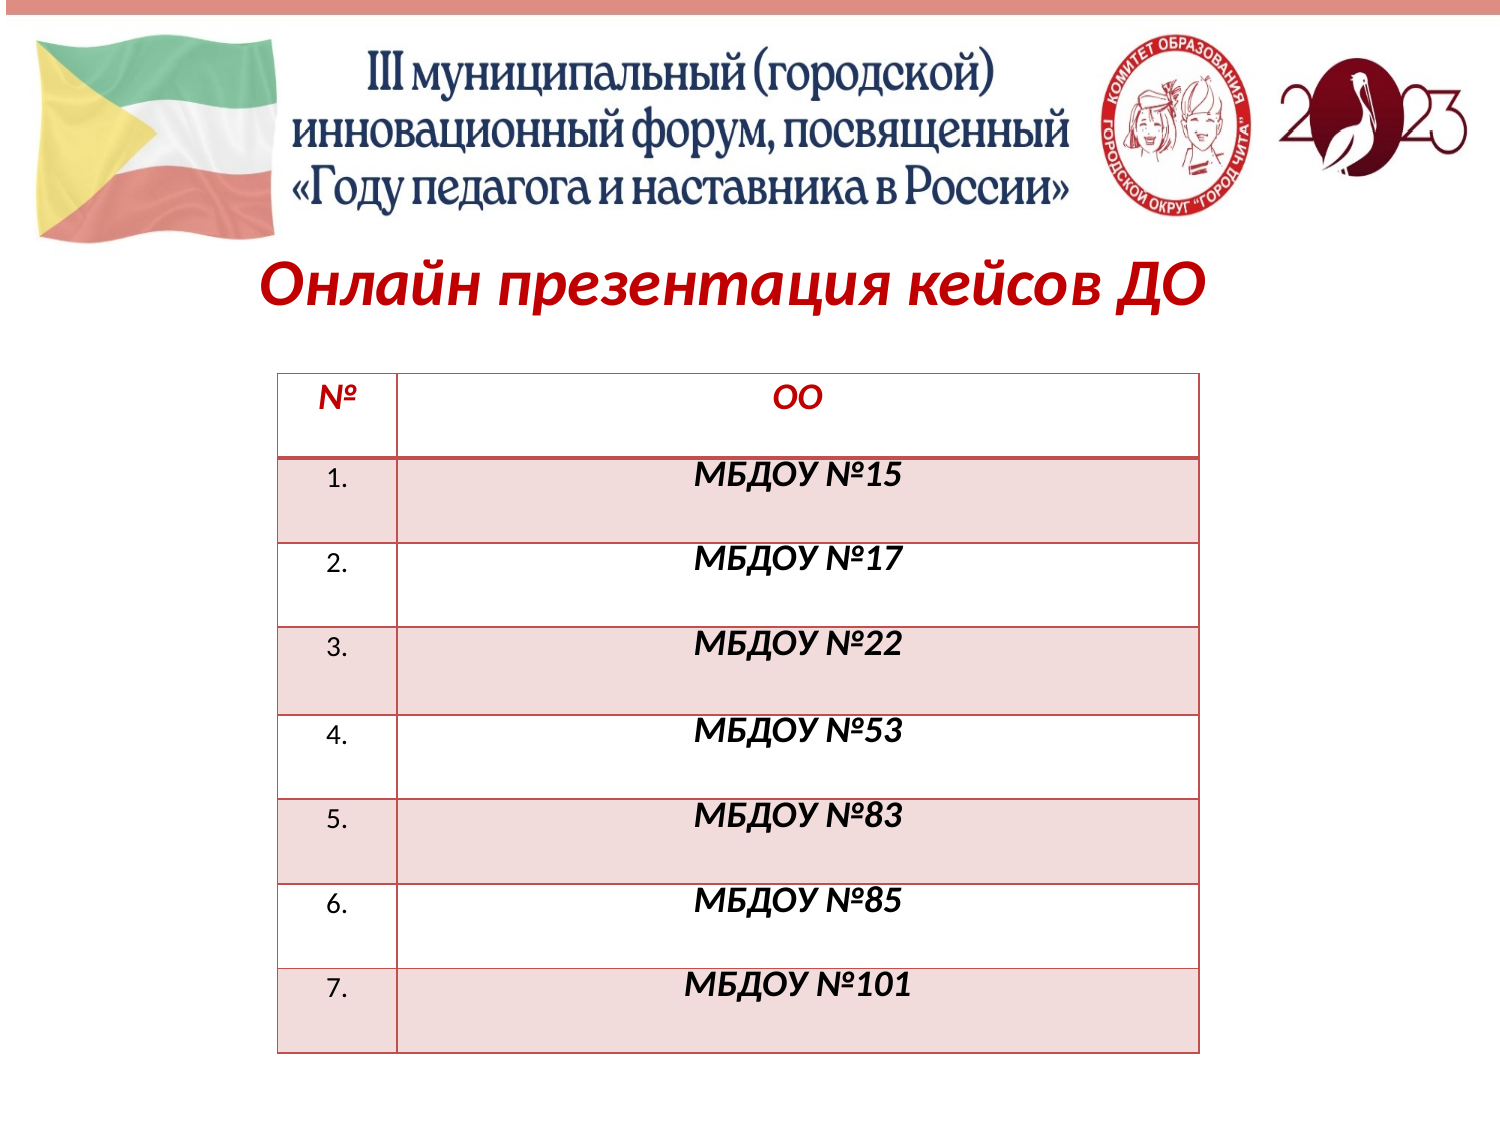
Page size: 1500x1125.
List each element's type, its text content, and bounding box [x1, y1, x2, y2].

table_cell МБДОУ №15 [398, 460, 1198, 542]
table_header № [278, 374, 396, 456]
table_cell МБДОУ №83 [398, 800, 1198, 883]
table_cell 7. [278, 969, 396, 1052]
table_cell 4. [278, 716, 396, 798]
table_cell 6. [278, 885, 396, 968]
list Онлайн презентация кейсов ДО [41, 273, 1425, 1047]
table_cell 2. [278, 544, 396, 626]
table_cell МБДОУ №17 [398, 544, 1198, 626]
table_cell МБДОУ №22 [398, 628, 1198, 714]
table_cell МБДОУ №53 [398, 716, 1198, 798]
picture [5, 0, 1500, 266]
table_cell 1. [278, 460, 396, 542]
table_cell МБДОУ №85 [398, 885, 1198, 968]
table_cell 5. [278, 800, 396, 883]
table_cell МБДОУ №101 [398, 969, 1198, 1052]
table_cell 3. [278, 628, 396, 714]
table_header ОО [398, 374, 1198, 456]
